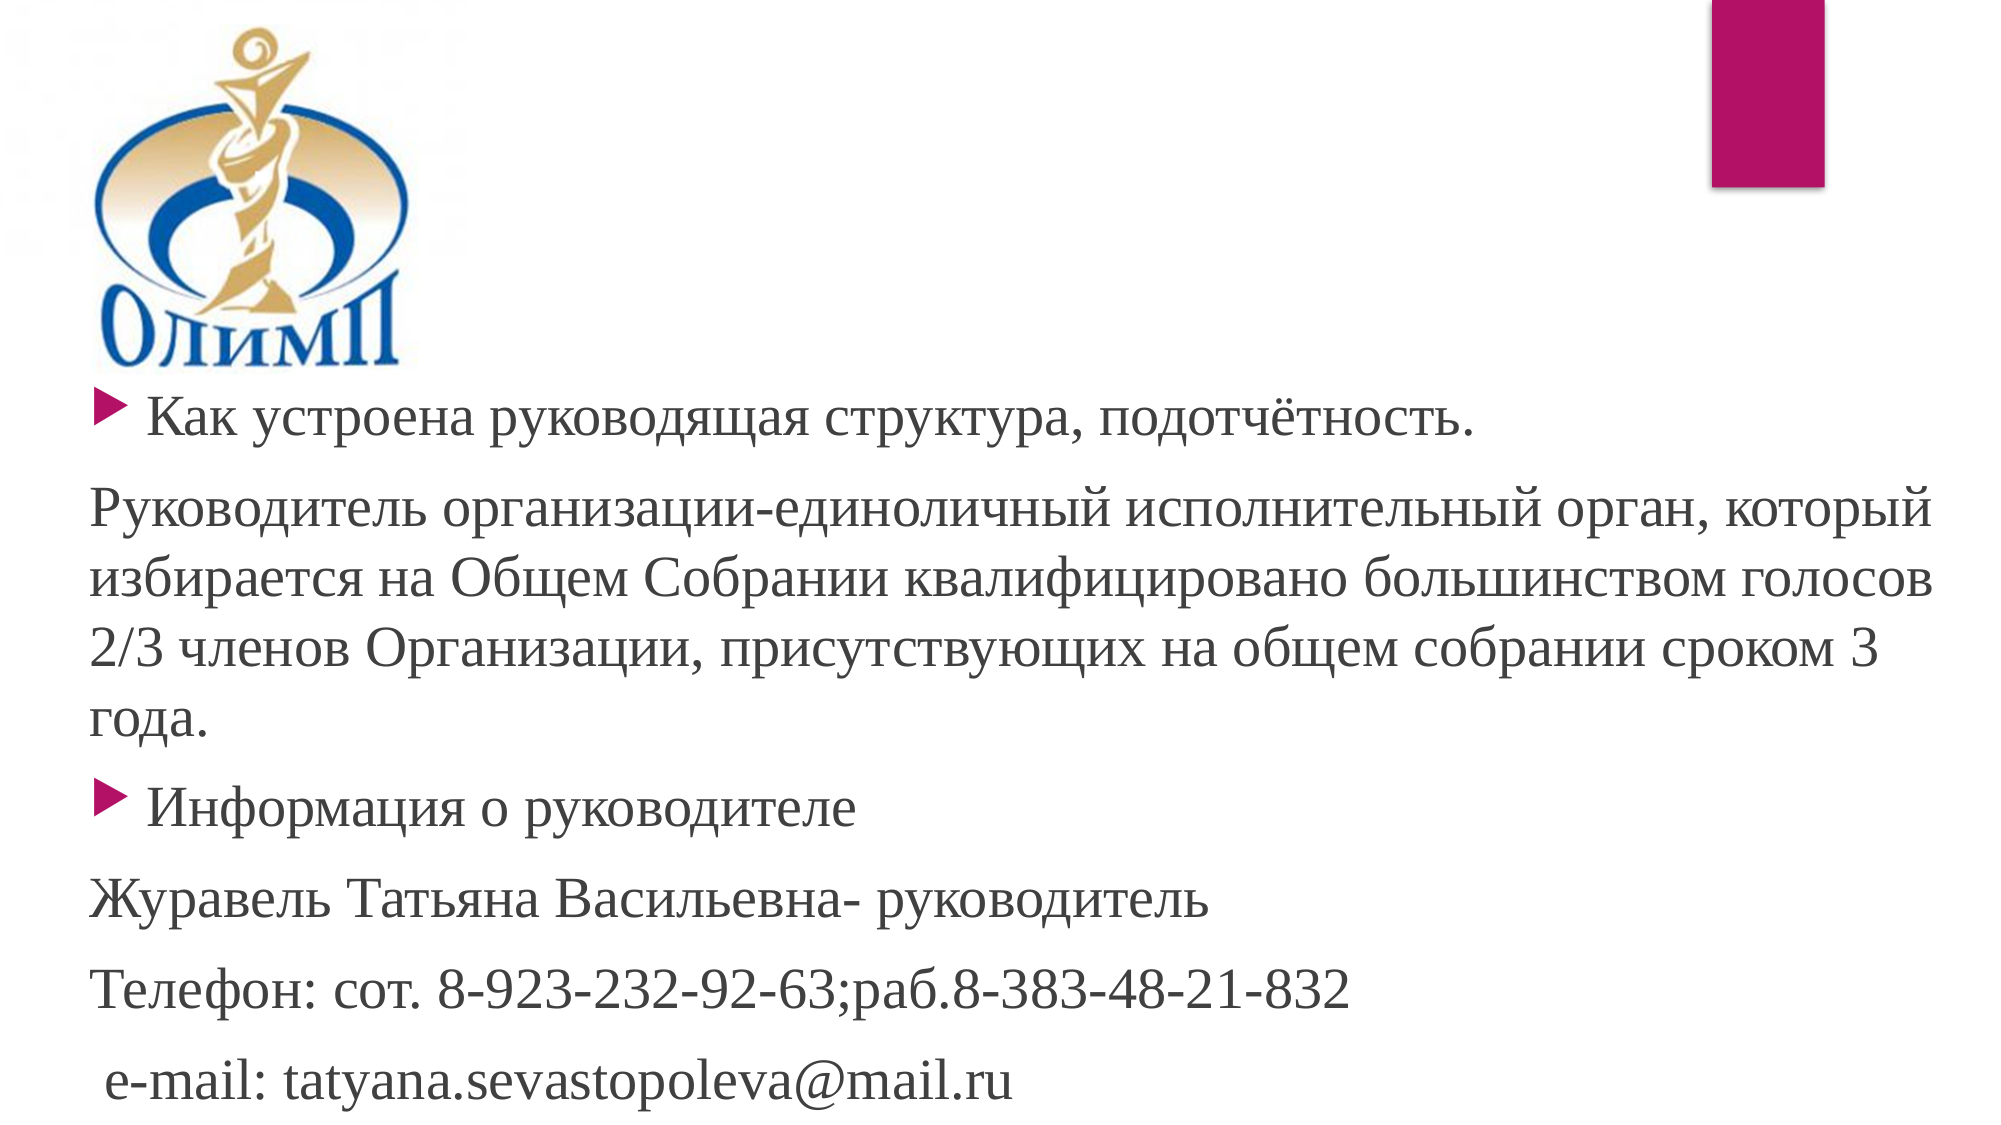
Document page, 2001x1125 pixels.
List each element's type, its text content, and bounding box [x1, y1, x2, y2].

picture [0, 0, 469, 379]
text_box Как устроена руководящая структура, подотчётность. Руководитель организации-единоличный исполнительный орган, который избирается на Общем Собрании квалифицировано большинством голосов 2/3 членов Организации, присутствующих на общем собрании сроком 3 года. Информация о руководителе Журавель Татьяна Васильевна- руководитель Телефон: сот. 8-923-232-92-63;раб.8-383-48-21-832 e-mail: tatyana.sevastopoleva@mail.ru [74, 207, 1950, 1125]
